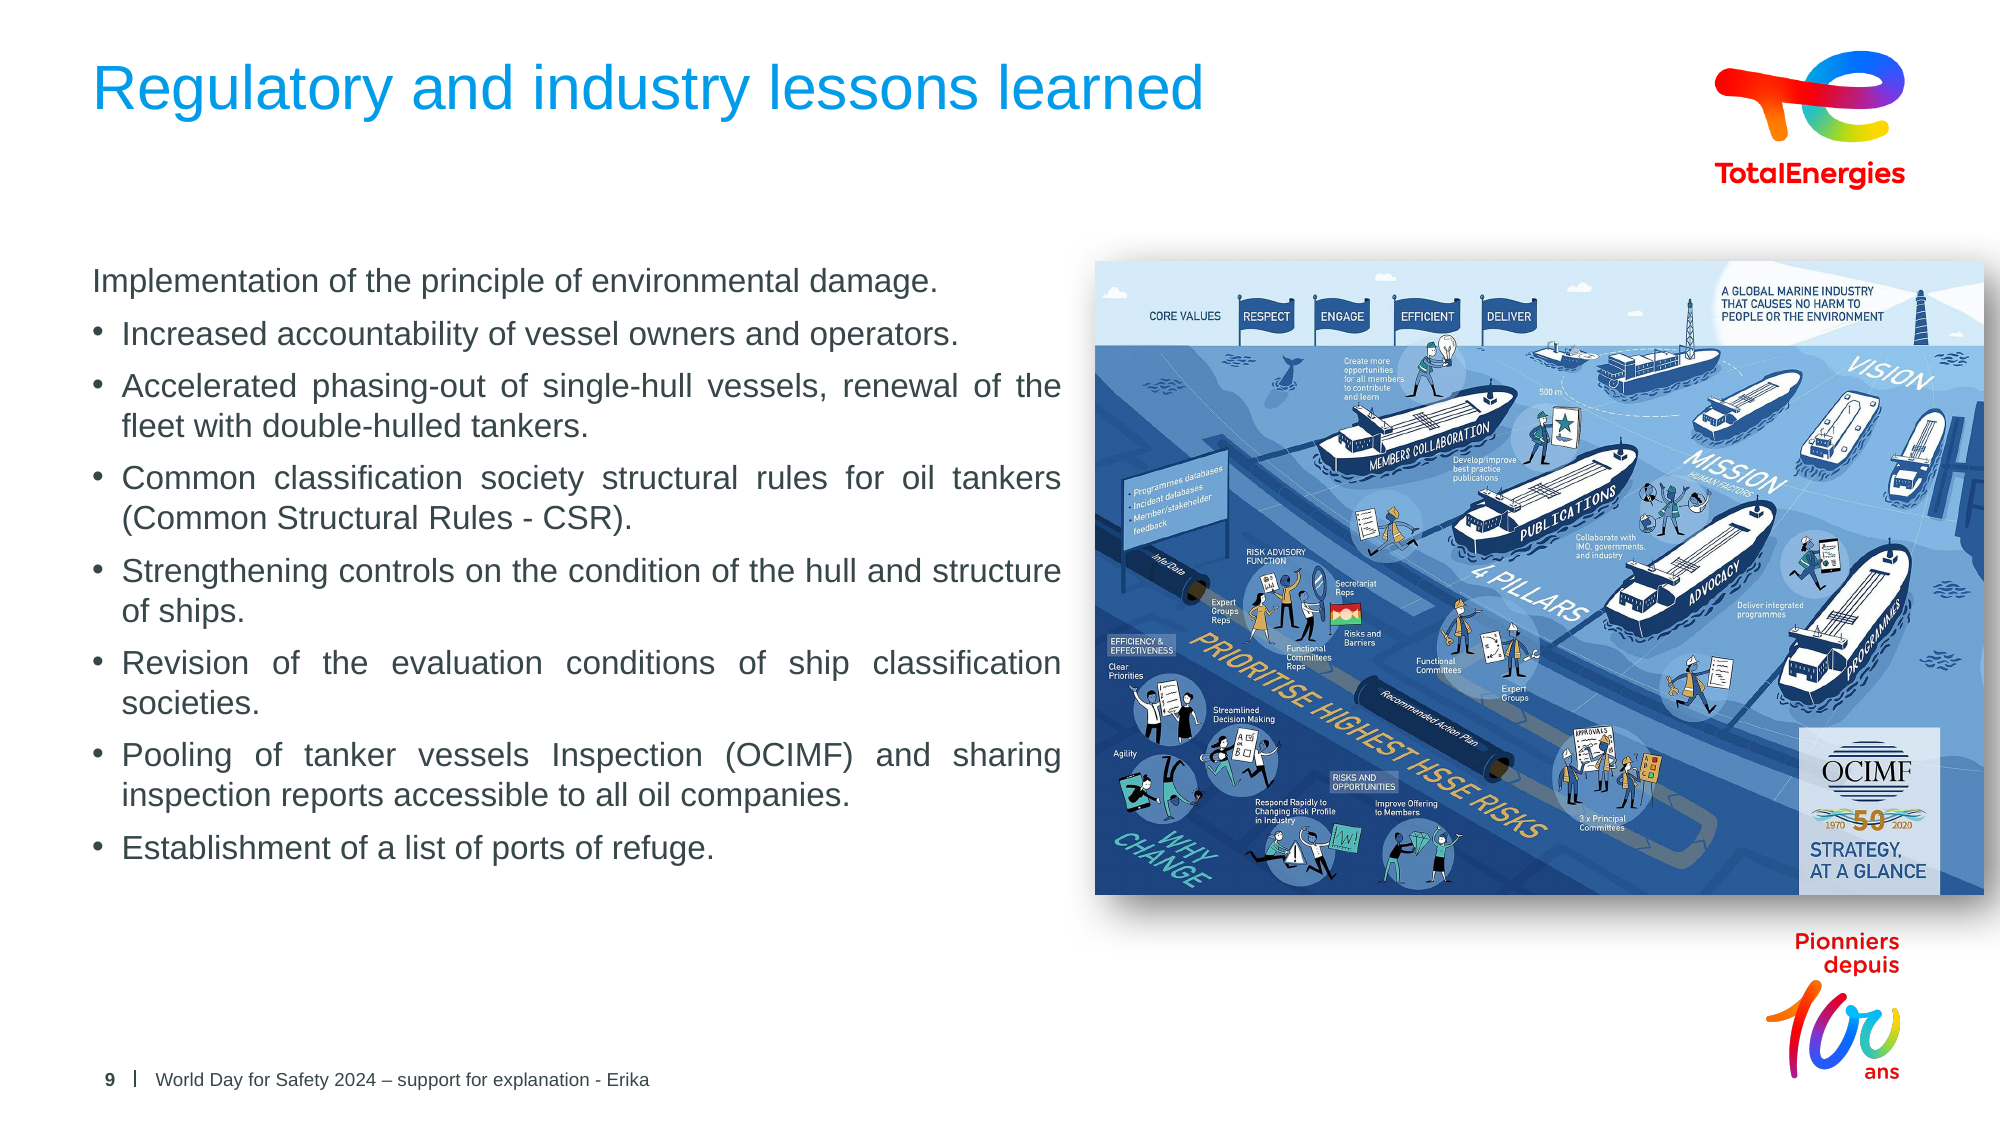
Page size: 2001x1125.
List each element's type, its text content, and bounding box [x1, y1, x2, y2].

title Regulatory and industry lessons learned [77, 39, 1672, 206]
list Implementation of the principle of environmental damage. Increased accountability of vessel owners and operators. Accelerated phasing-out of single-hull vessels, renewal of the fleet with double-hulled tankers. Common classification society structural rules for oil tankers (Common Structural Rules - CSR). Strengthening controls on the condition of the hull and structure of ships. Revision of the evaluation conditions of ship classification societies. Pooling of tanker vessels Inspection (OCIMF) and sharing inspection reports accessible to all oil companies. Establishment of a list of ports of refuge. [77, 251, 1079, 917]
picture [1095, 261, 1984, 895]
picture [1750, 917, 1916, 1095]
footer World Day for Safety 2024 – support for explanation - Erika [140, 1058, 732, 1100]
picture [1688, 24, 1931, 216]
slide_number 9 [35, 1058, 131, 1100]
